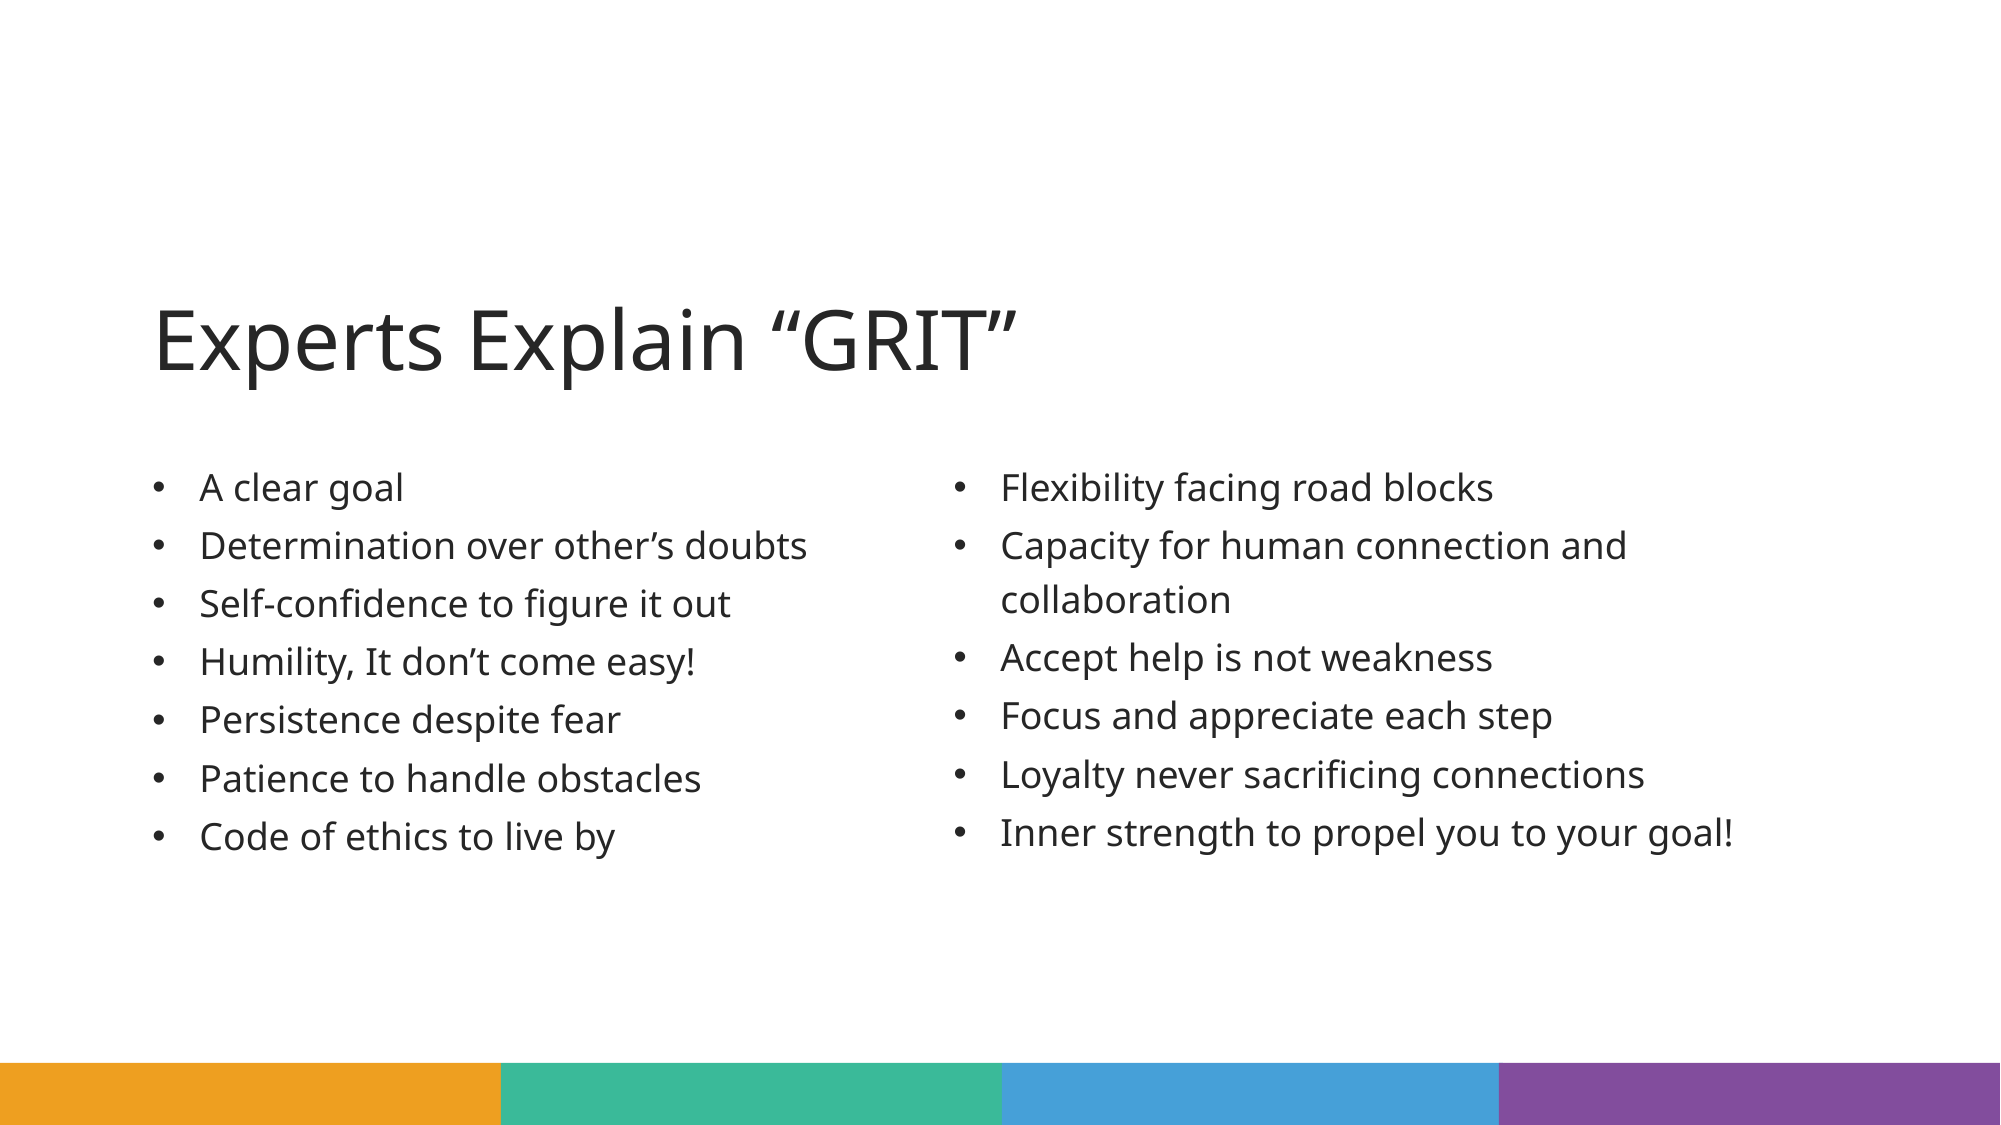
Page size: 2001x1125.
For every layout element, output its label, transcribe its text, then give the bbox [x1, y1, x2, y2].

title Experts Explain “GRIT” [137, 264, 1275, 423]
list A clear goal Determination over other’s doubts Self-confidence to figure it out Humility, It don’t come easy! Persistence despite fear Patience to handle obstacles Code of ethics to live by Flexibility facing road blocks Capacity for human connection and collaboration Accept help is not weakness Focus and appreciate each step Loyalty never sacrificing connections Inner strength to propel you to your goal! [137, 447, 1770, 872]
